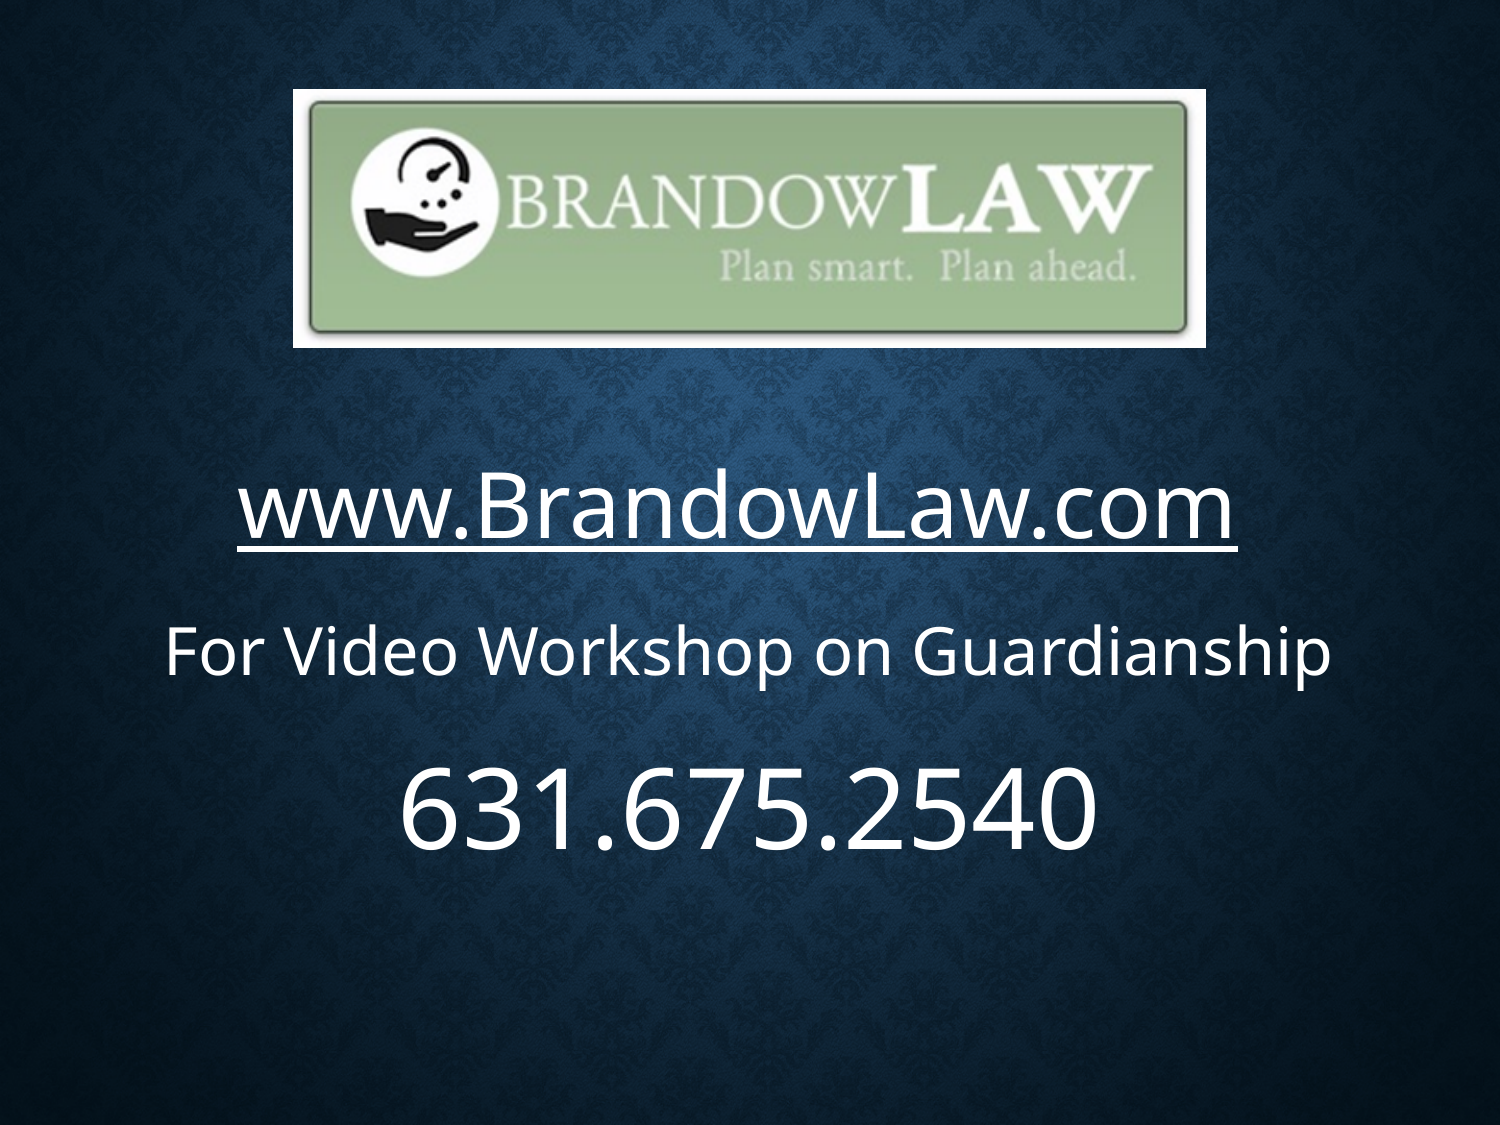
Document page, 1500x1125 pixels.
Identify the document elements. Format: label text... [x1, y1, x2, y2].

list www.BrandowLaw.com For Video Workshop on Guardianship 631.675.2540 [112, 343, 1387, 950]
picture [292, 89, 1207, 349]
